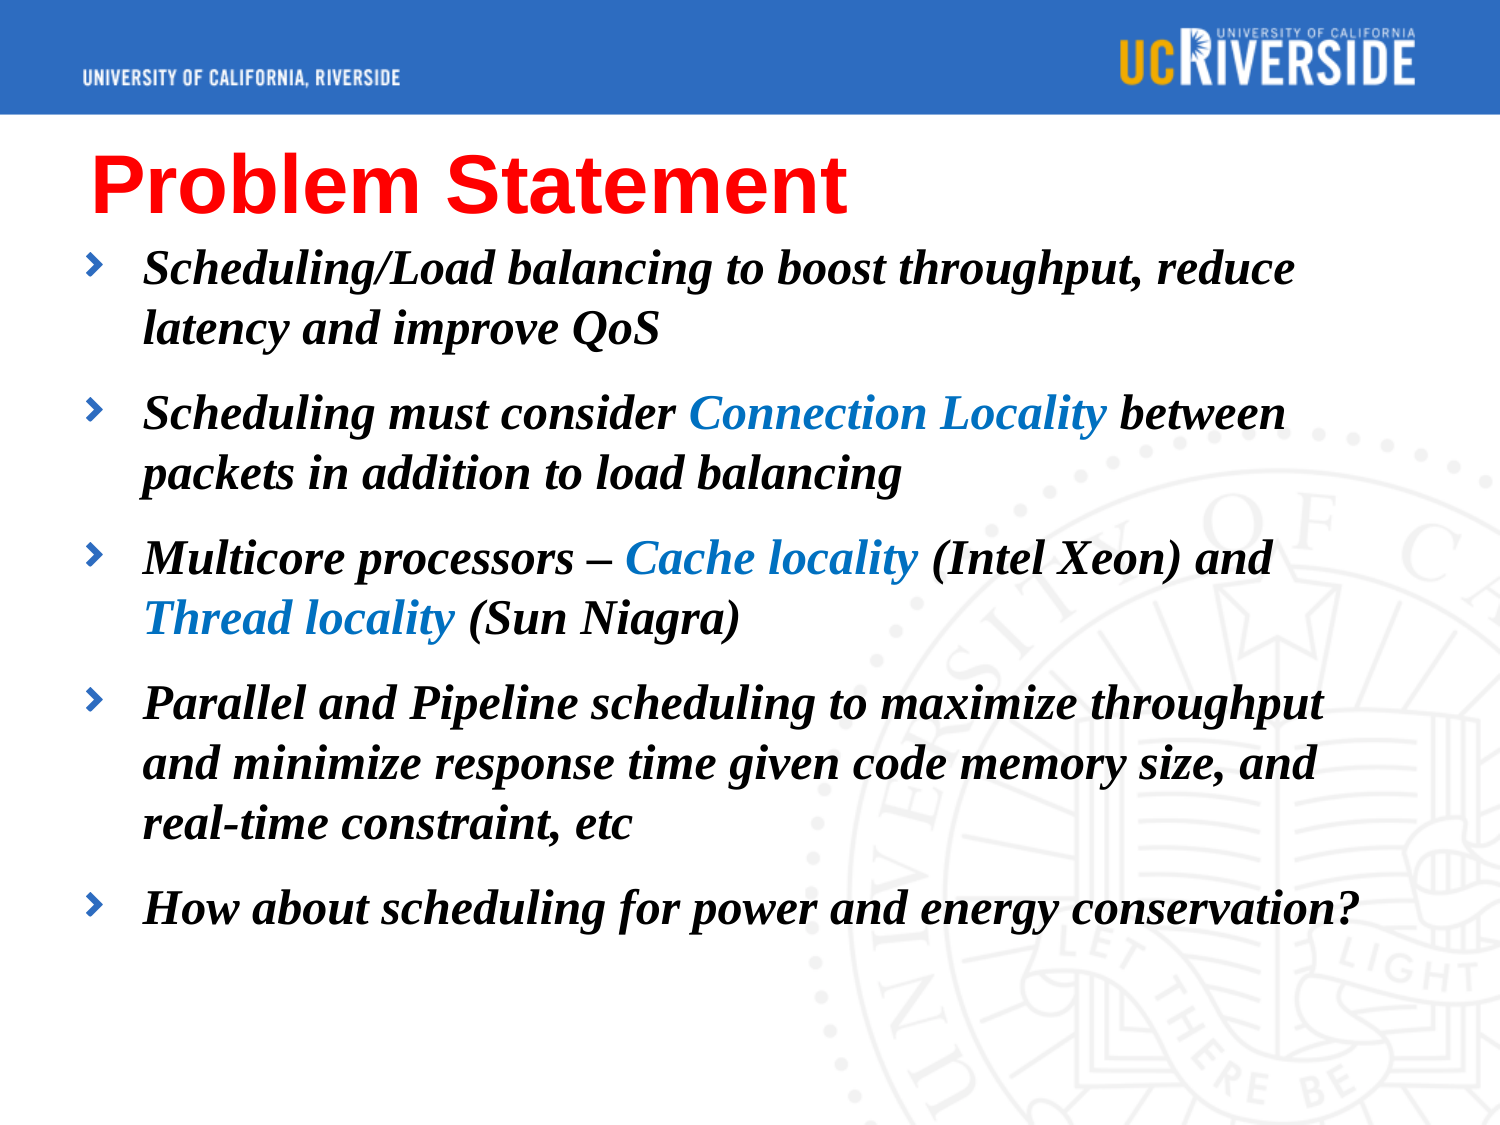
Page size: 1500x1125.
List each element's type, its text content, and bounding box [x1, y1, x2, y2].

title Problem Statement [74, 112, 1426, 238]
picture [0, 0, 1500, 1125]
list Scheduling/Load balancing to boost throughput, reduce latency and improve QoS Scheduling must consider Connection Locality between packets in addition to load balancing Multicore processors – Cache locality (Intel Xeon) and Thread locality (Sun Niagra) Parallel and Pipeline scheduling to maximize throughput and minimize response time given code memory size, and real-time constraint, etc How about scheduling for power and energy conservation? [70, 226, 1422, 970]
